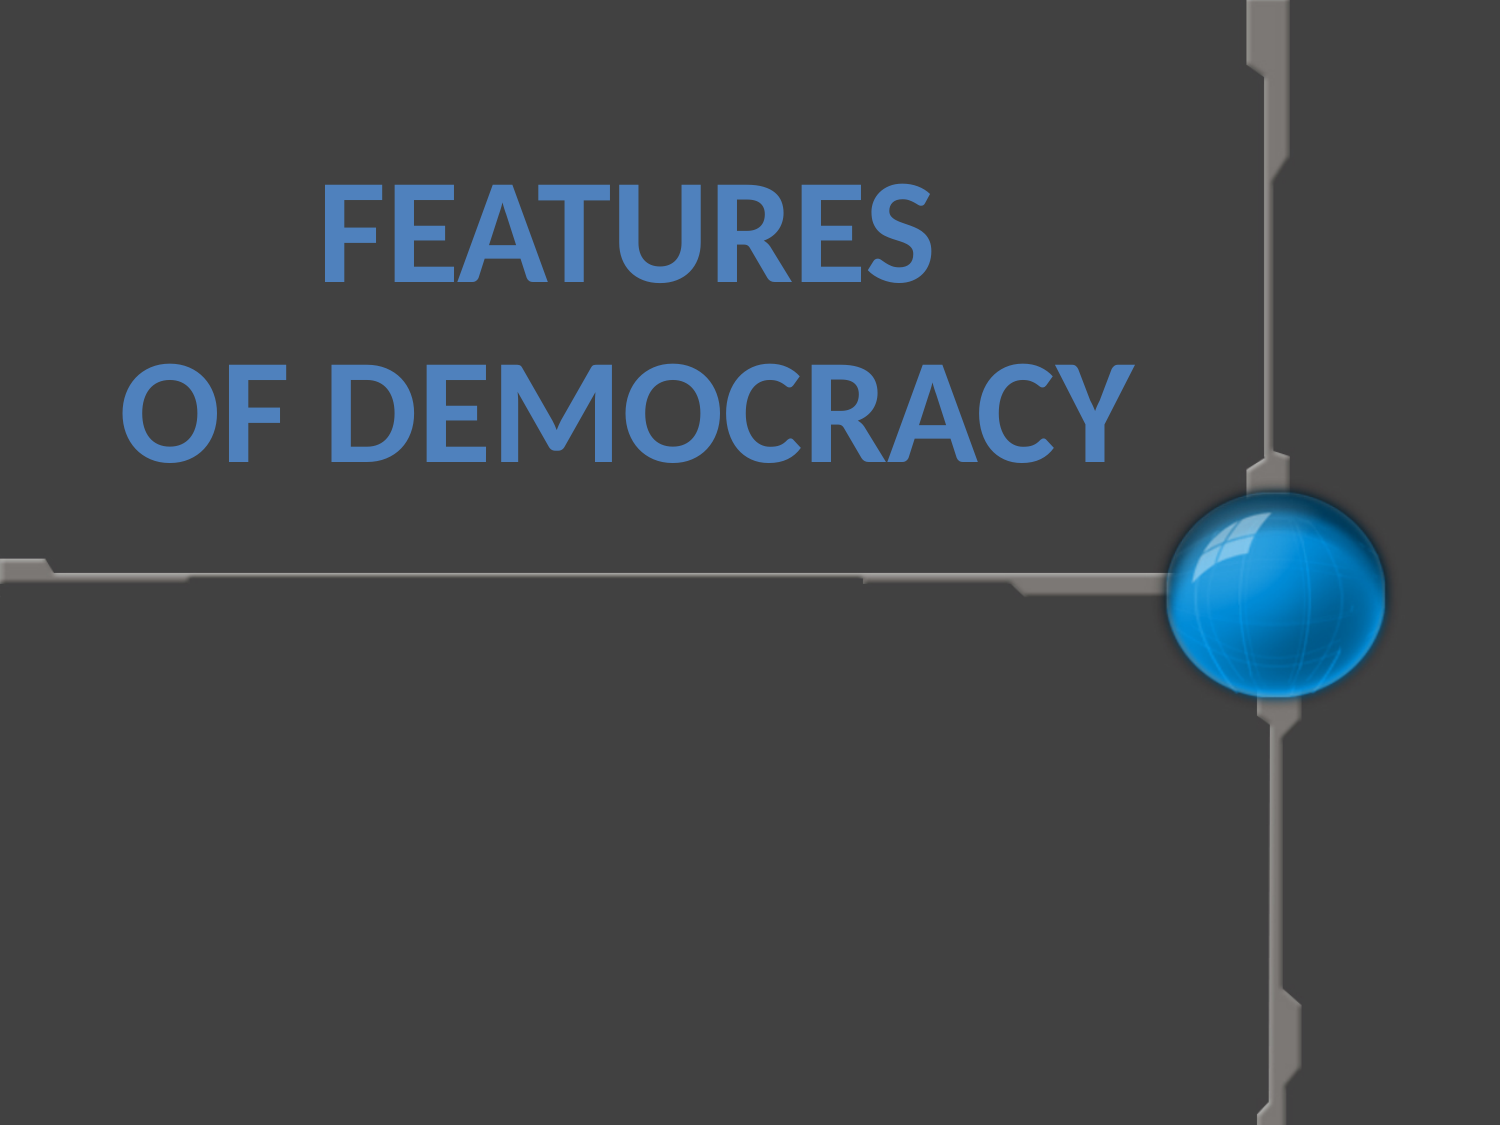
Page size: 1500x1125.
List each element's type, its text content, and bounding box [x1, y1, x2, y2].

text_box FEATURES OF DEMOCRACY [104, 124, 1150, 500]
picture [0, 0, 1500, 1125]
